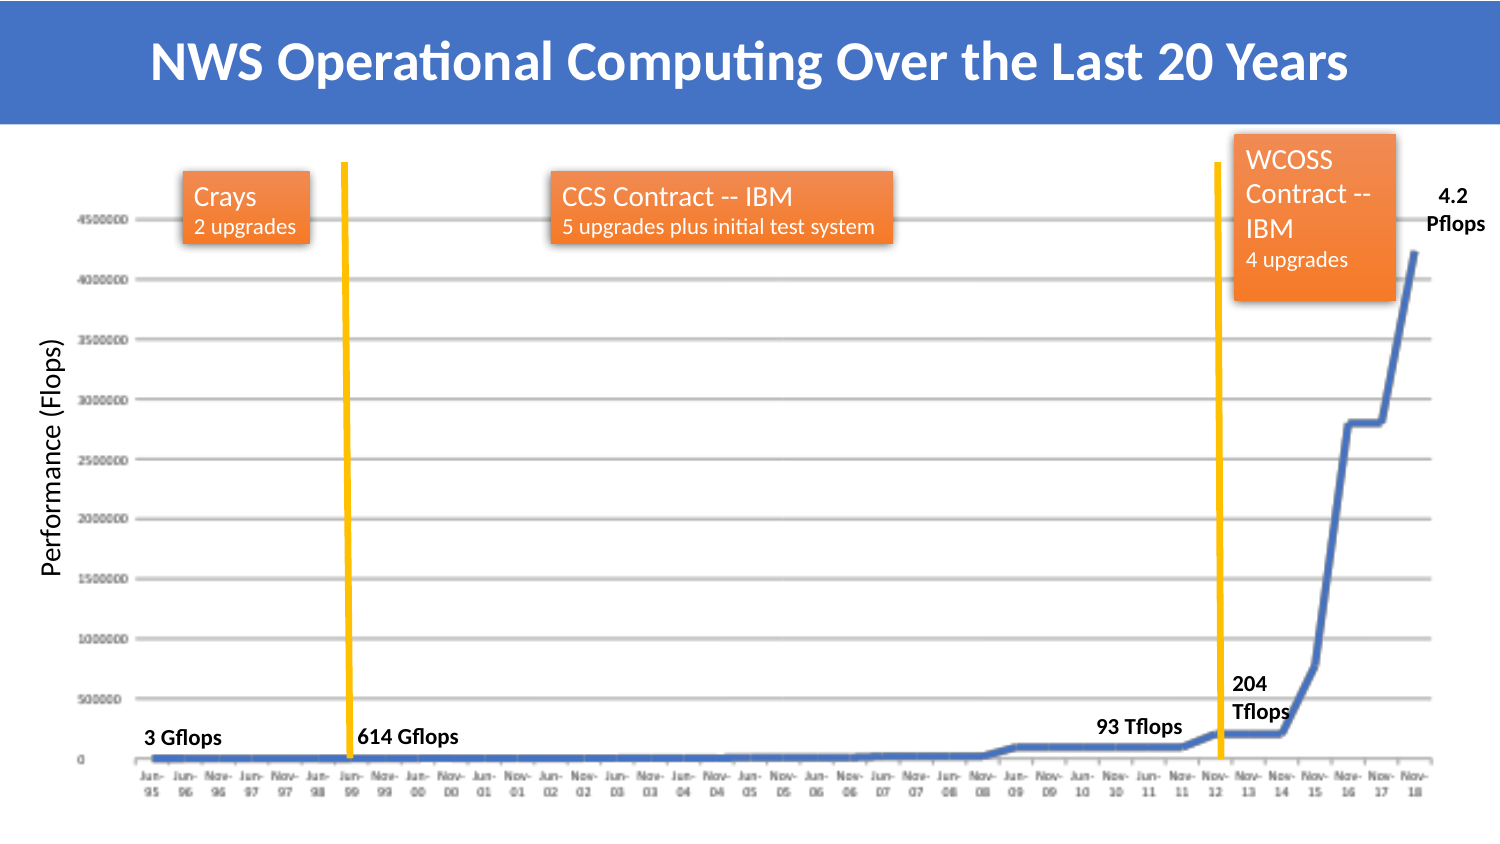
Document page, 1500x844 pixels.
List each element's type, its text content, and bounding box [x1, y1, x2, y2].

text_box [344, 161, 351, 759]
text_box 4.2 Pflops [1461, 175, 1500, 240]
text_box WCOSS Contract --IBM 4 upgrades [1234, 134, 1396, 160]
title NWS Operational Computing Over the Last 20 Years [0, 1, 1500, 125]
text_box Performance (Flops) [25, 309, 65, 589]
picture [70, 161, 1457, 818]
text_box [1217, 161, 1222, 760]
